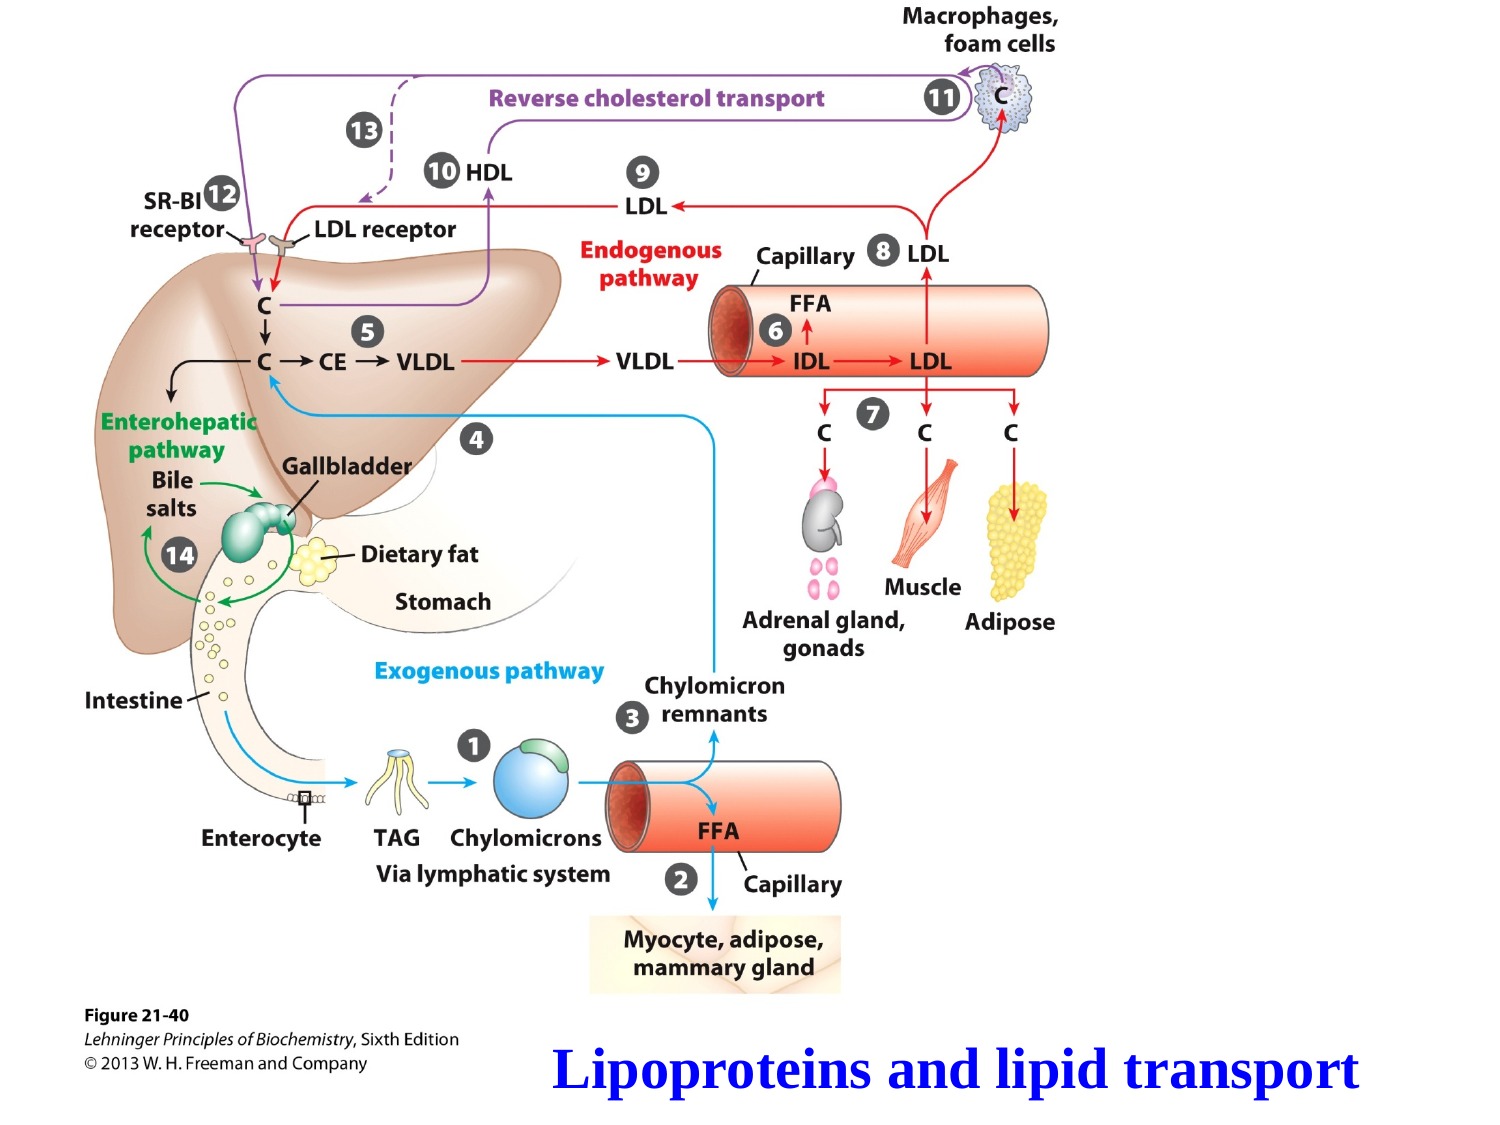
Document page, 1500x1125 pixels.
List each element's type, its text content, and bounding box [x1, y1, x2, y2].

text_box Lipoproteins and lipid transport [538, 1023, 1500, 1108]
picture [76, 0, 1066, 1077]
